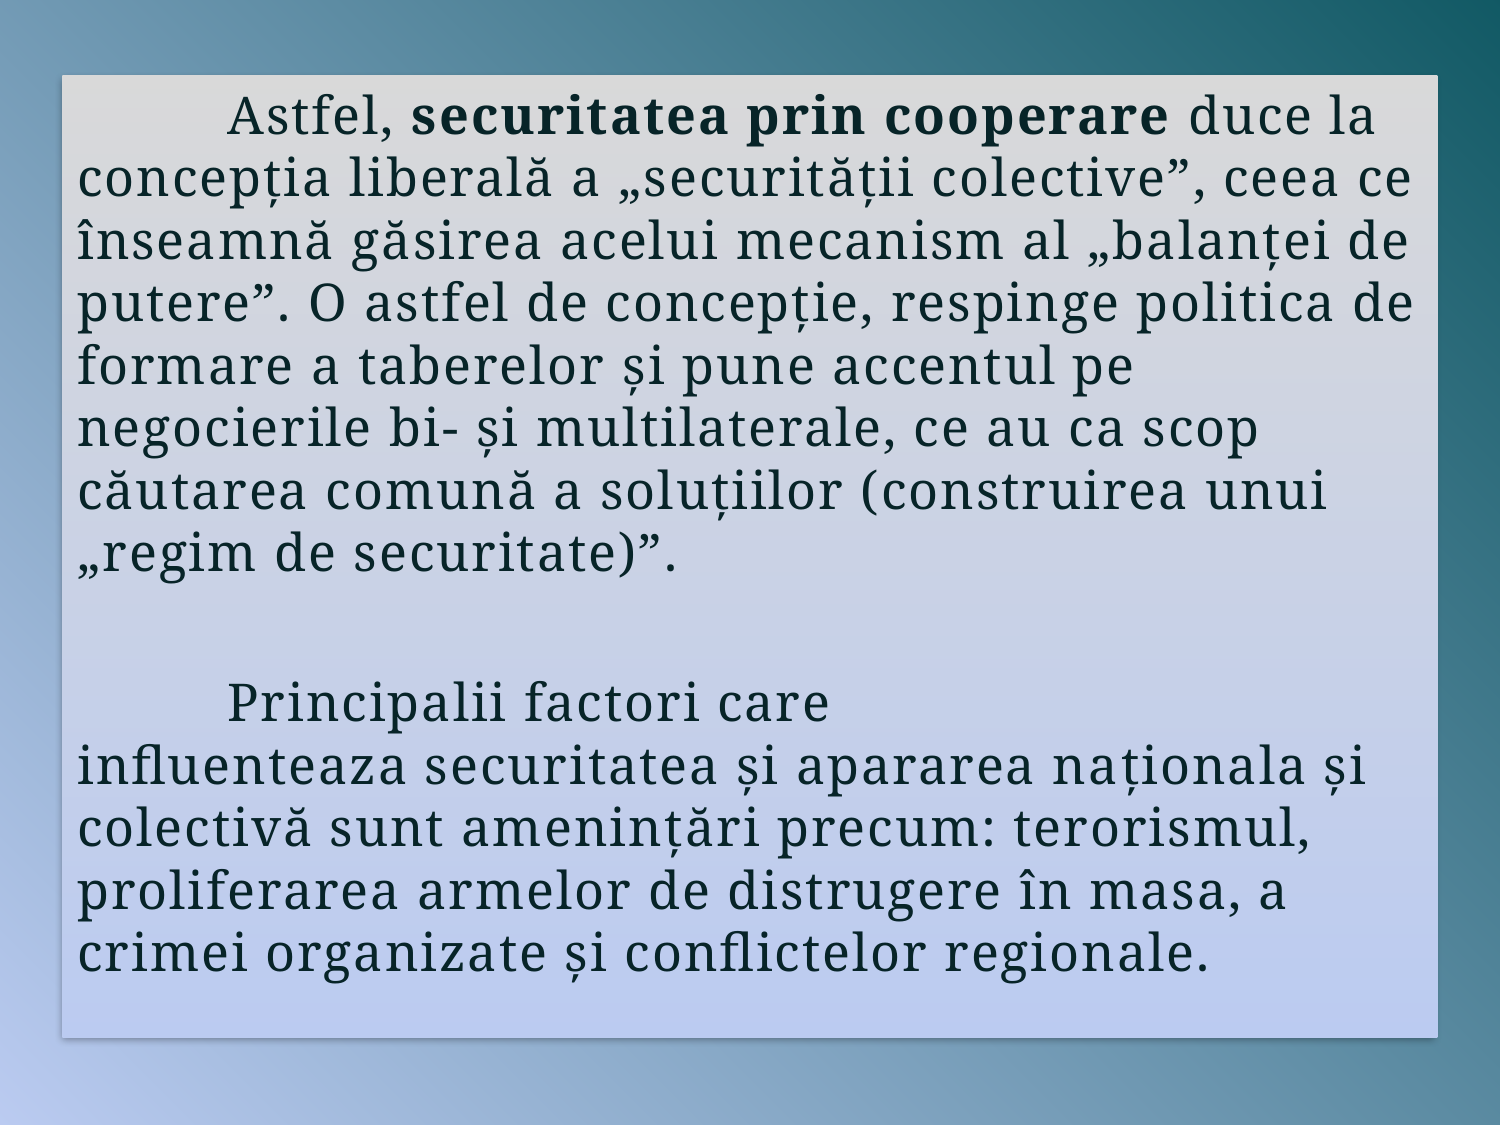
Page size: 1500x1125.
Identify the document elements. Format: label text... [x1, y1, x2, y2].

subtitle Astfel, securitatea prin cooperare duce la concepţia liberală a „securităţii colective”, ceea ce înseamnă găsirea acelui mecanism al „balanţei de putere”. O astfel de concepţie, respinge politica de formare a taberelor şi pune accentul pe negocierile bi- şi multilaterale, ce au ca scop căutarea comună a soluţiilor (construirea unui „regim de securitate)”. Principalii factori care influenteaza securitatea și apararea naționala și colectivă sunt amenințări precum: terorismul, proliferarea armelor de distrugere în masa, a crimei organizate și conflictelor regionale. [59, 72, 1441, 1041]
